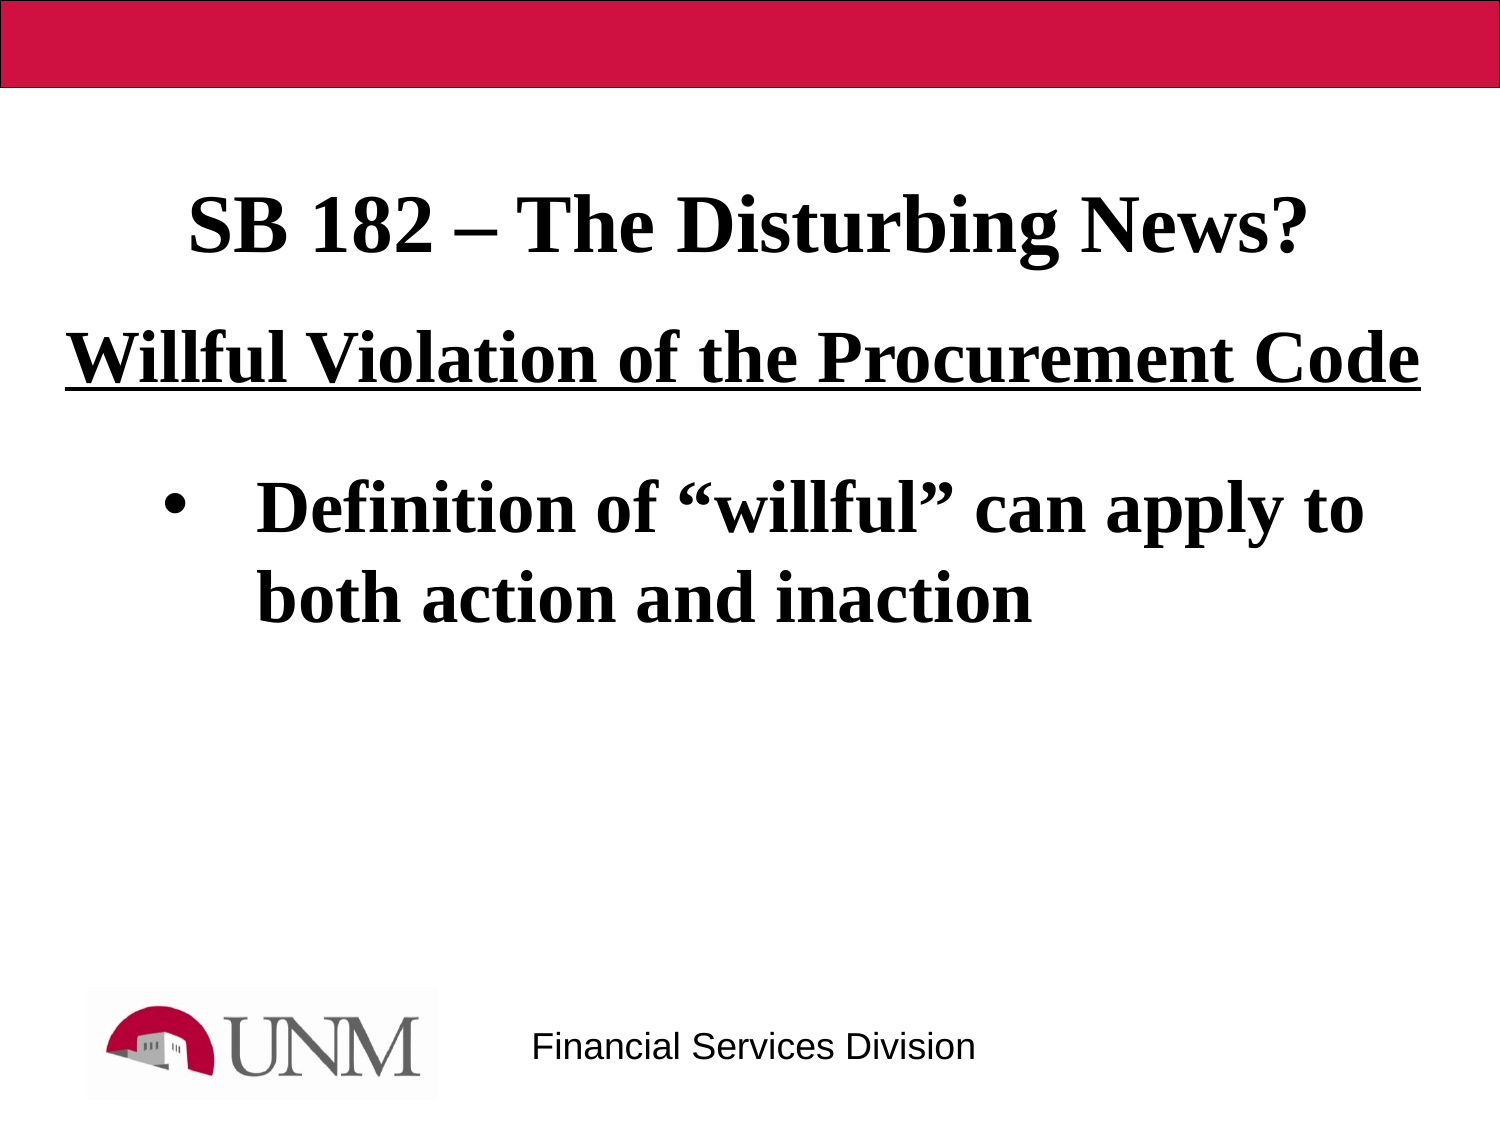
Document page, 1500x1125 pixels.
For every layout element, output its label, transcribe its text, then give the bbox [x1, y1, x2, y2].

list Willful Violation of the Procurement Code [50, 299, 1475, 988]
title SB 182 – The Disturbing News? [75, 125, 1425, 299]
picture [87, 988, 439, 1100]
text_box Definition of “willful” can apply to both action and inaction [72, 449, 1386, 645]
